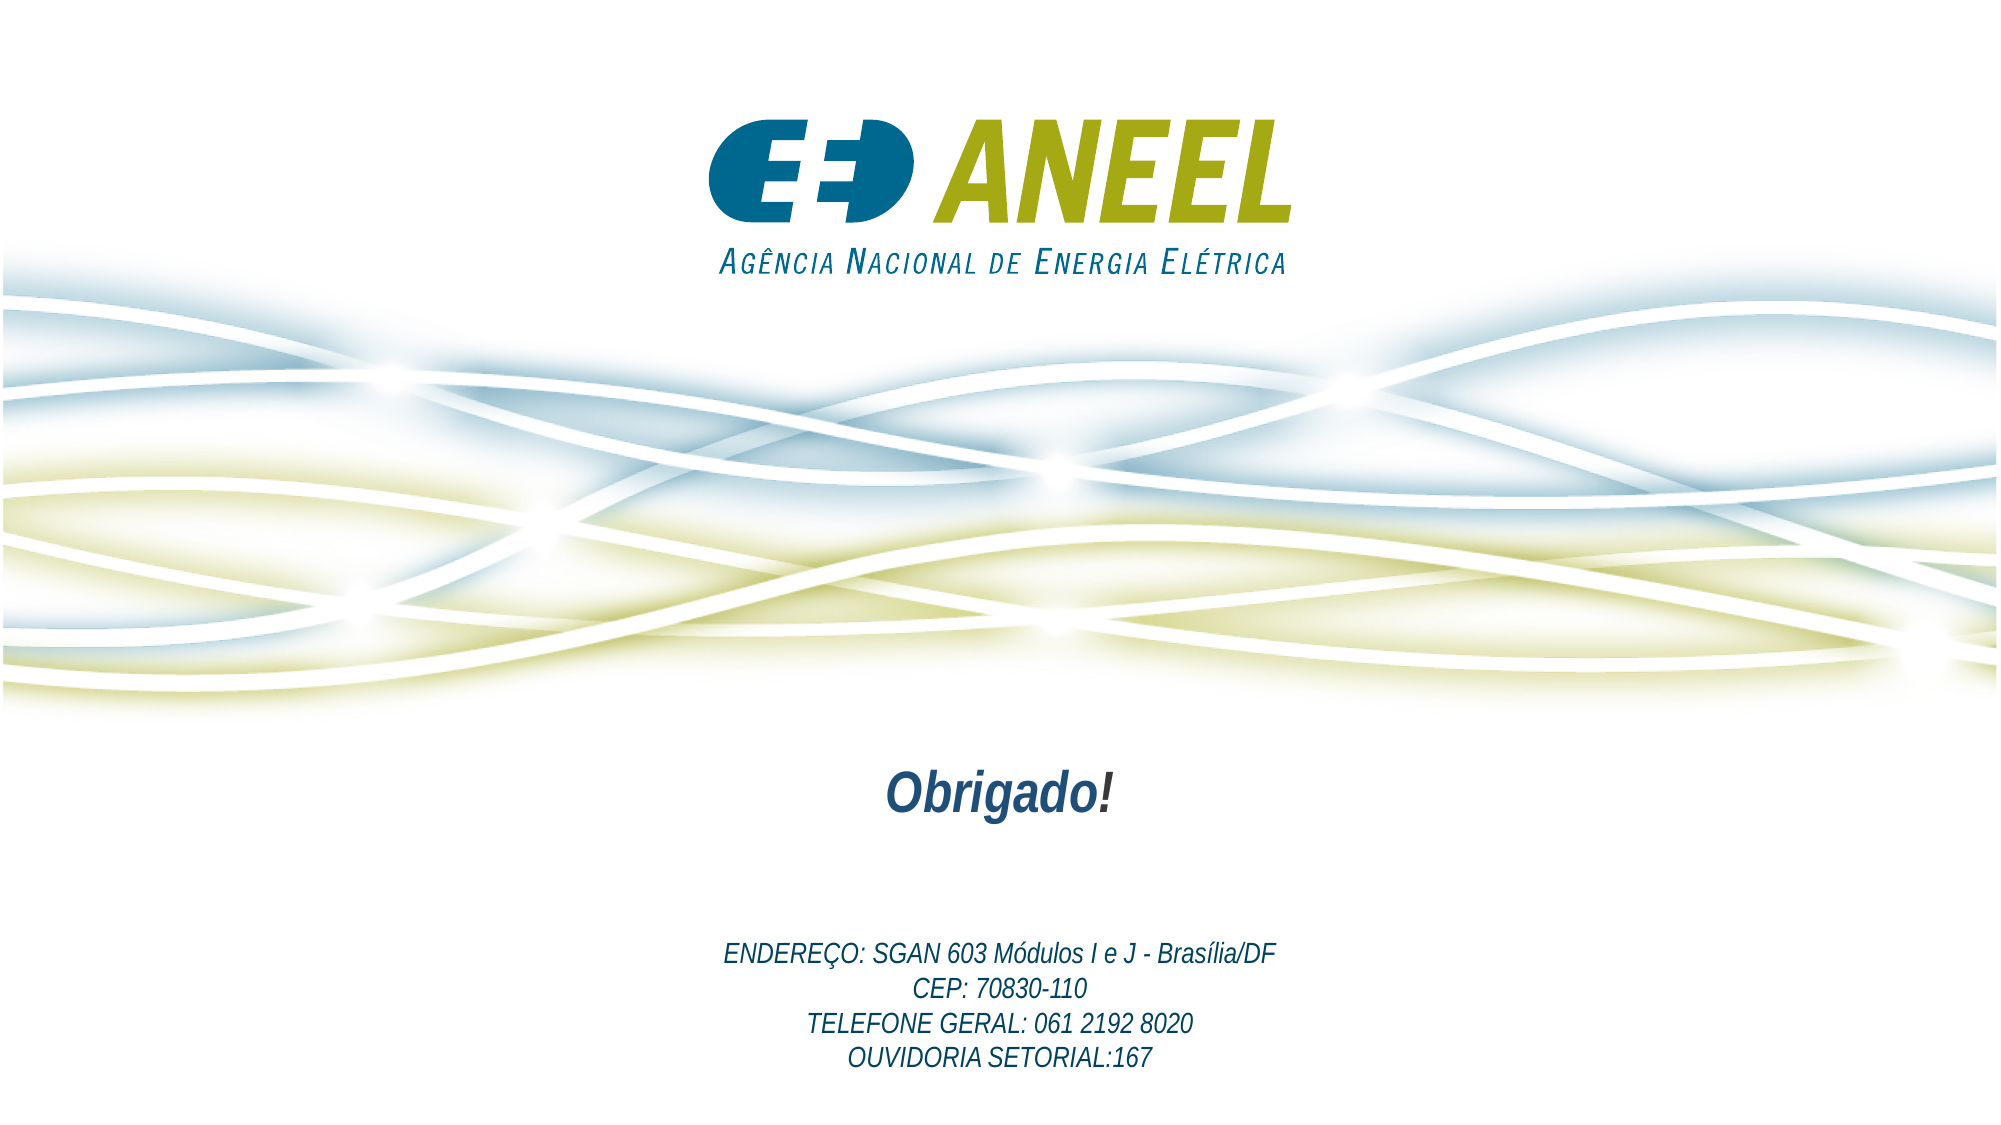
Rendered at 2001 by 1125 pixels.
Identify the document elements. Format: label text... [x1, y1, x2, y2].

picture [0, 101, 2000, 754]
text_box Obrigado! [0, 754, 2000, 873]
text_box ENDEREÇO: SGAN 603 Módulos I e J - Brasília/DF CEP: 70830-110 TELEFONE GERAL: 061 2192 8020 OUVIDORIA SETORIAL:167 [0, 926, 2000, 1082]
